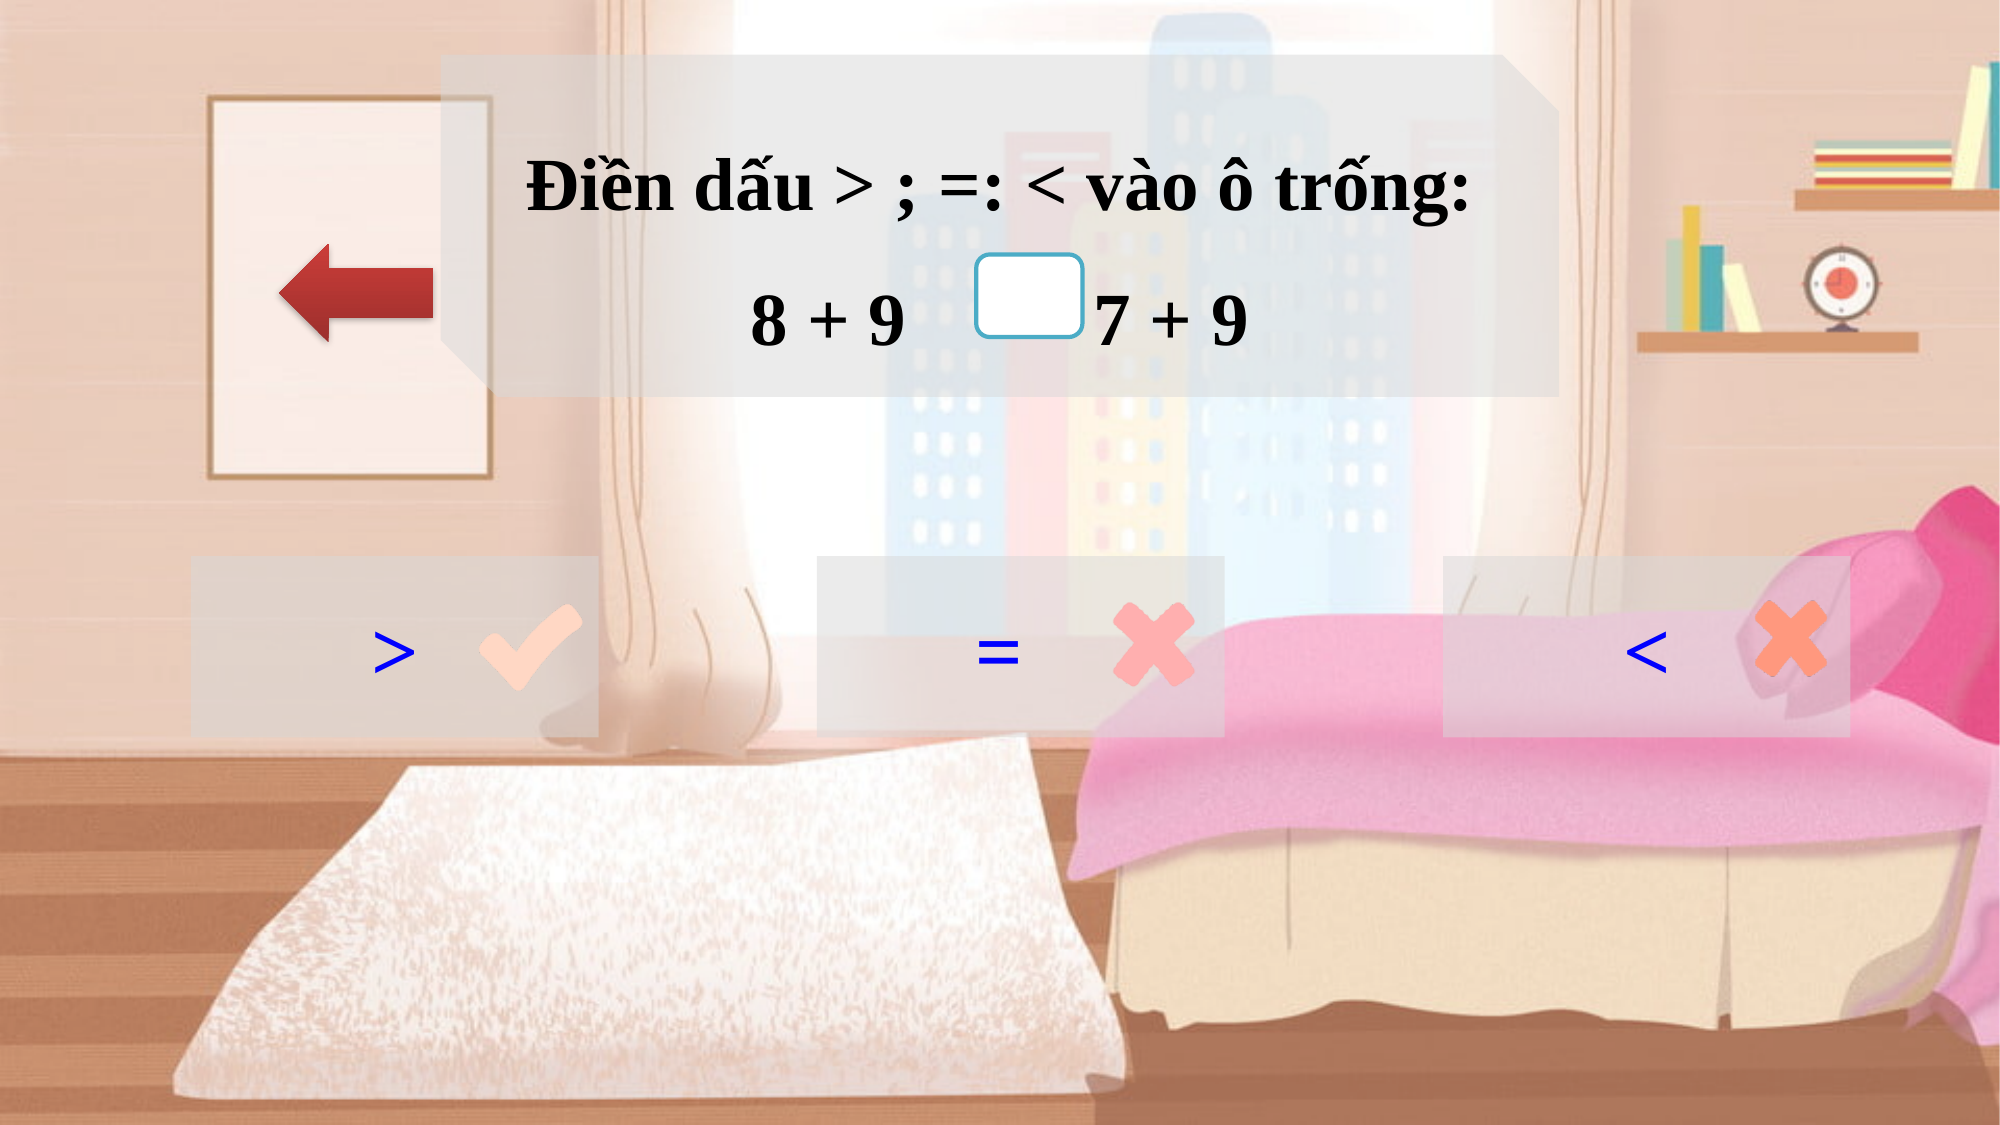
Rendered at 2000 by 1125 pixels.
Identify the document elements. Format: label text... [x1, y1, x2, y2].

text_box = [815, 554, 1227, 740]
picture [1743, 598, 1836, 679]
text_box [279, 243, 433, 343]
picture [1100, 599, 1204, 690]
text_box > [189, 554, 601, 740]
text_box [974, 252, 1085, 340]
picture [473, 600, 590, 694]
text_box Điền dấu > ; =: < vào ô trống: 8 + 9 7 + 9 [438, 52, 1562, 400]
text_box < [1441, 554, 1852, 740]
